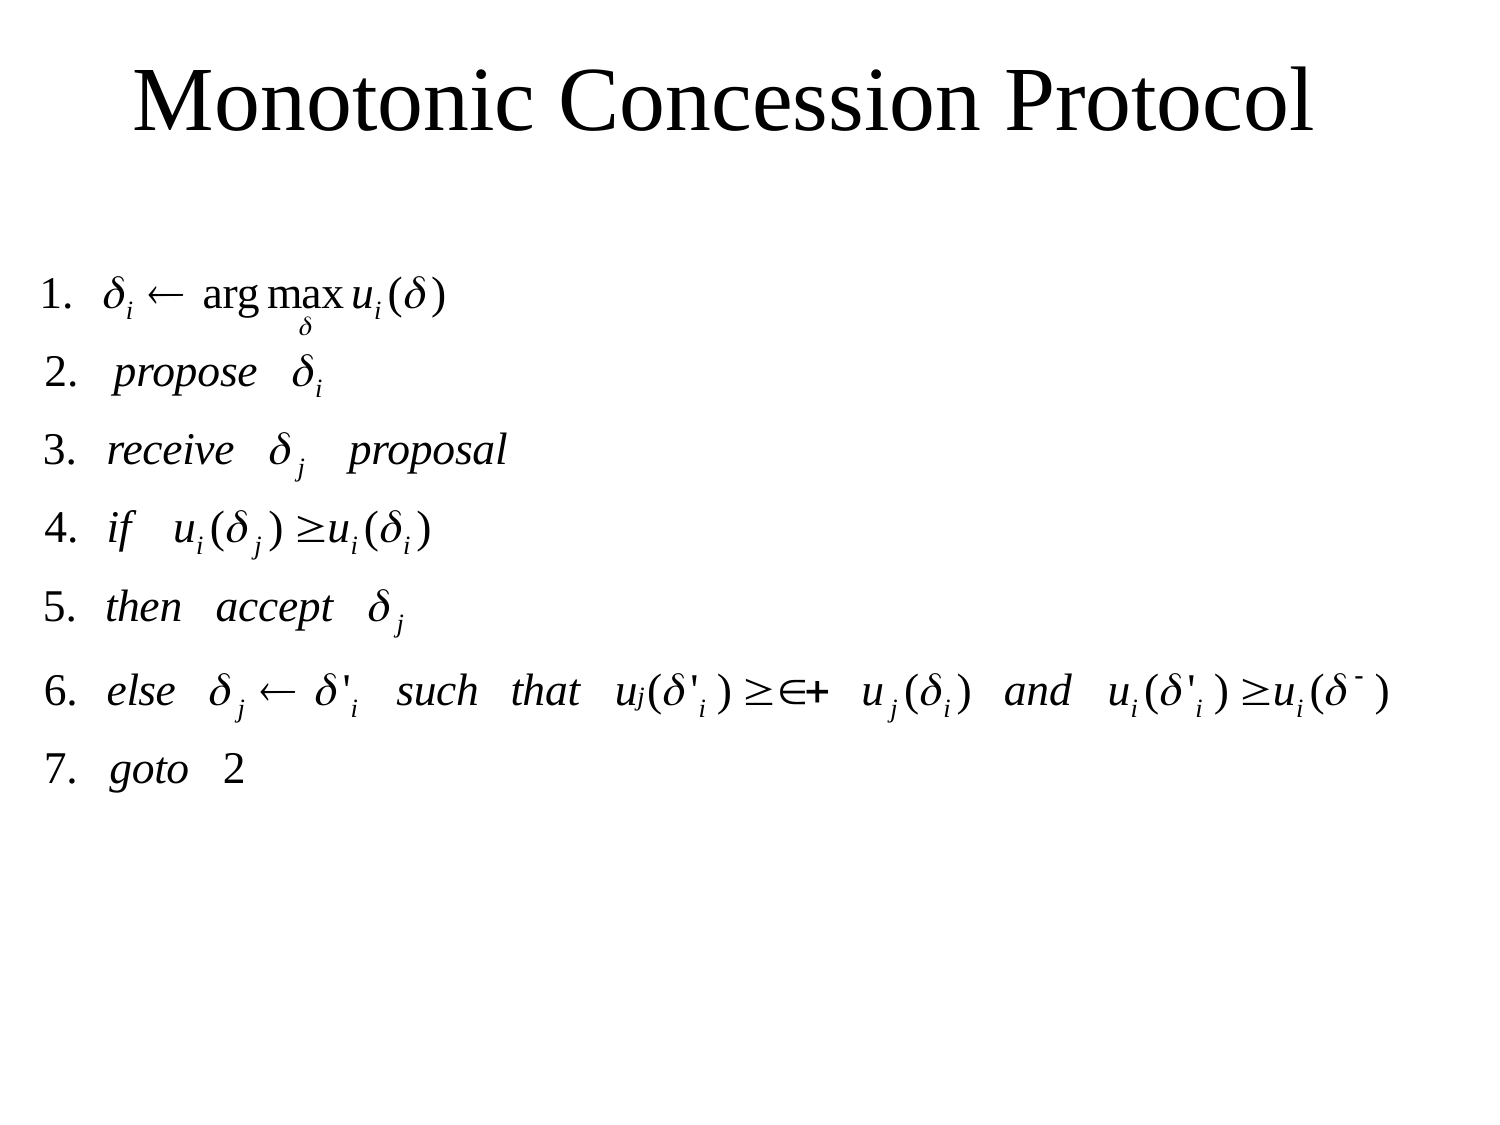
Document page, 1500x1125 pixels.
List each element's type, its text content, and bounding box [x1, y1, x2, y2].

title Monotonic Concession Protocol [50, 0, 1400, 188]
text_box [37, 262, 1399, 839]
